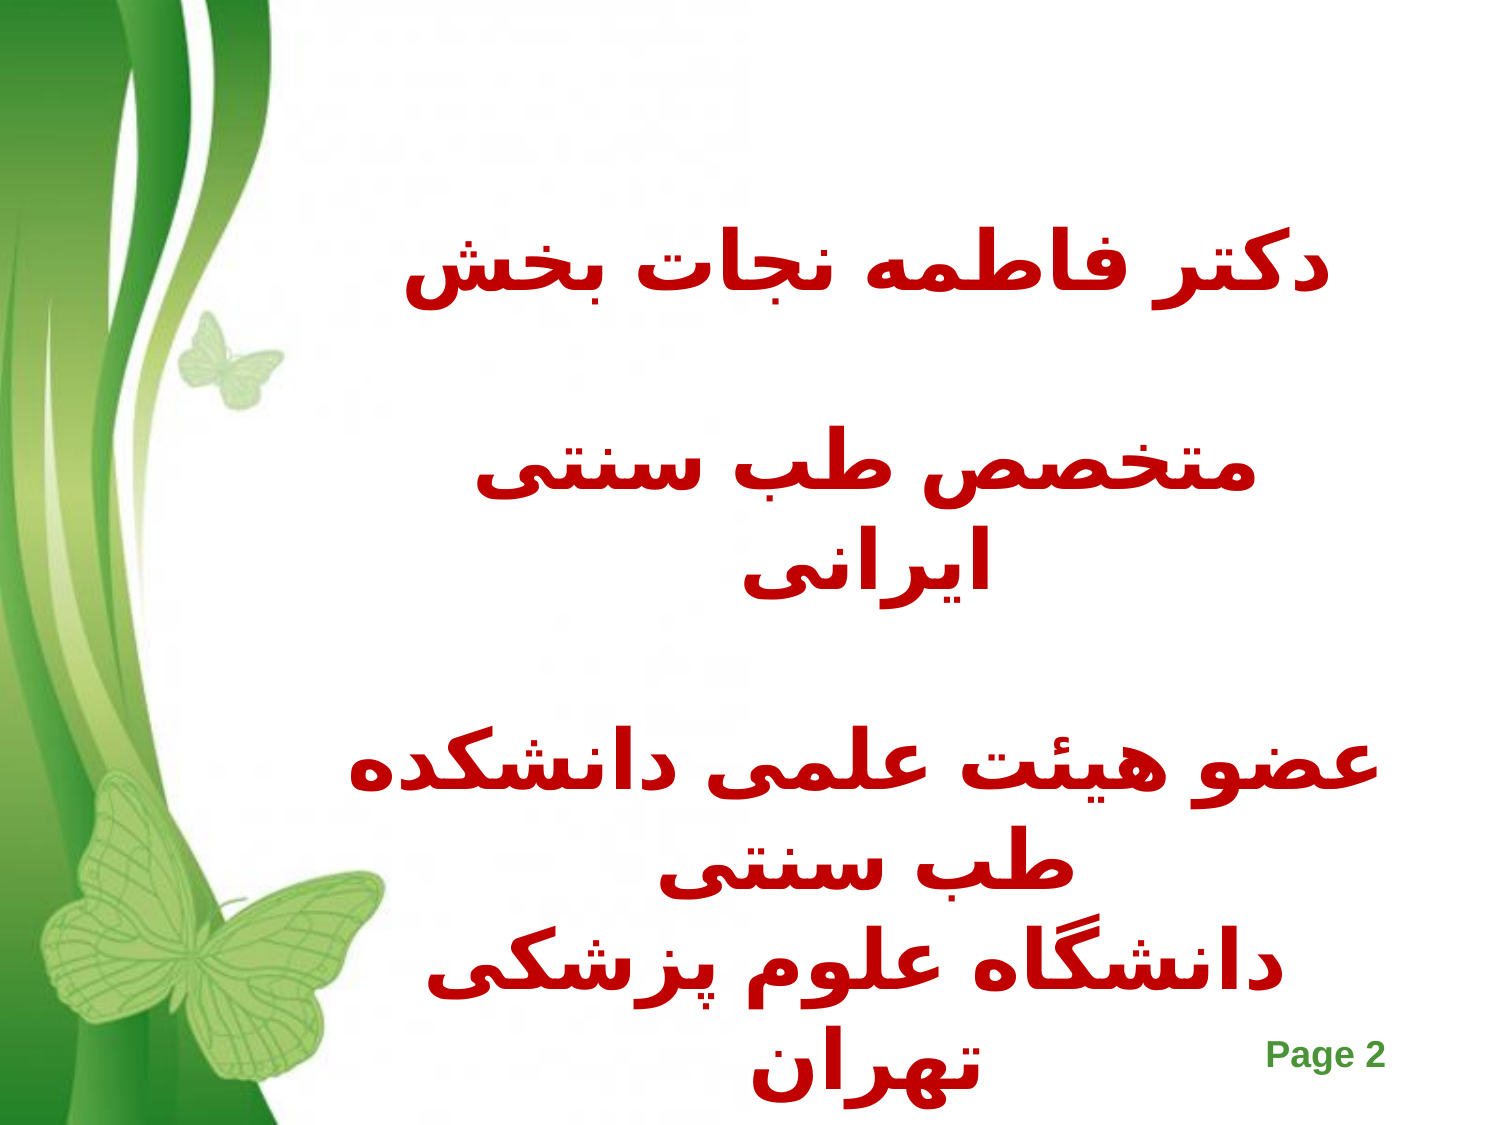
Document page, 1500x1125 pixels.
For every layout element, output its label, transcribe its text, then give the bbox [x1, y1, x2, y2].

picture [0, 0, 1500, 1125]
text_box دکتر فاطمه نجات بخش متخصص طب سنتی ایرانی عضو هیئت علمی دانشکده طب سنتی دانشگاه علوم پزشکی تهران [328, 199, 1407, 1114]
